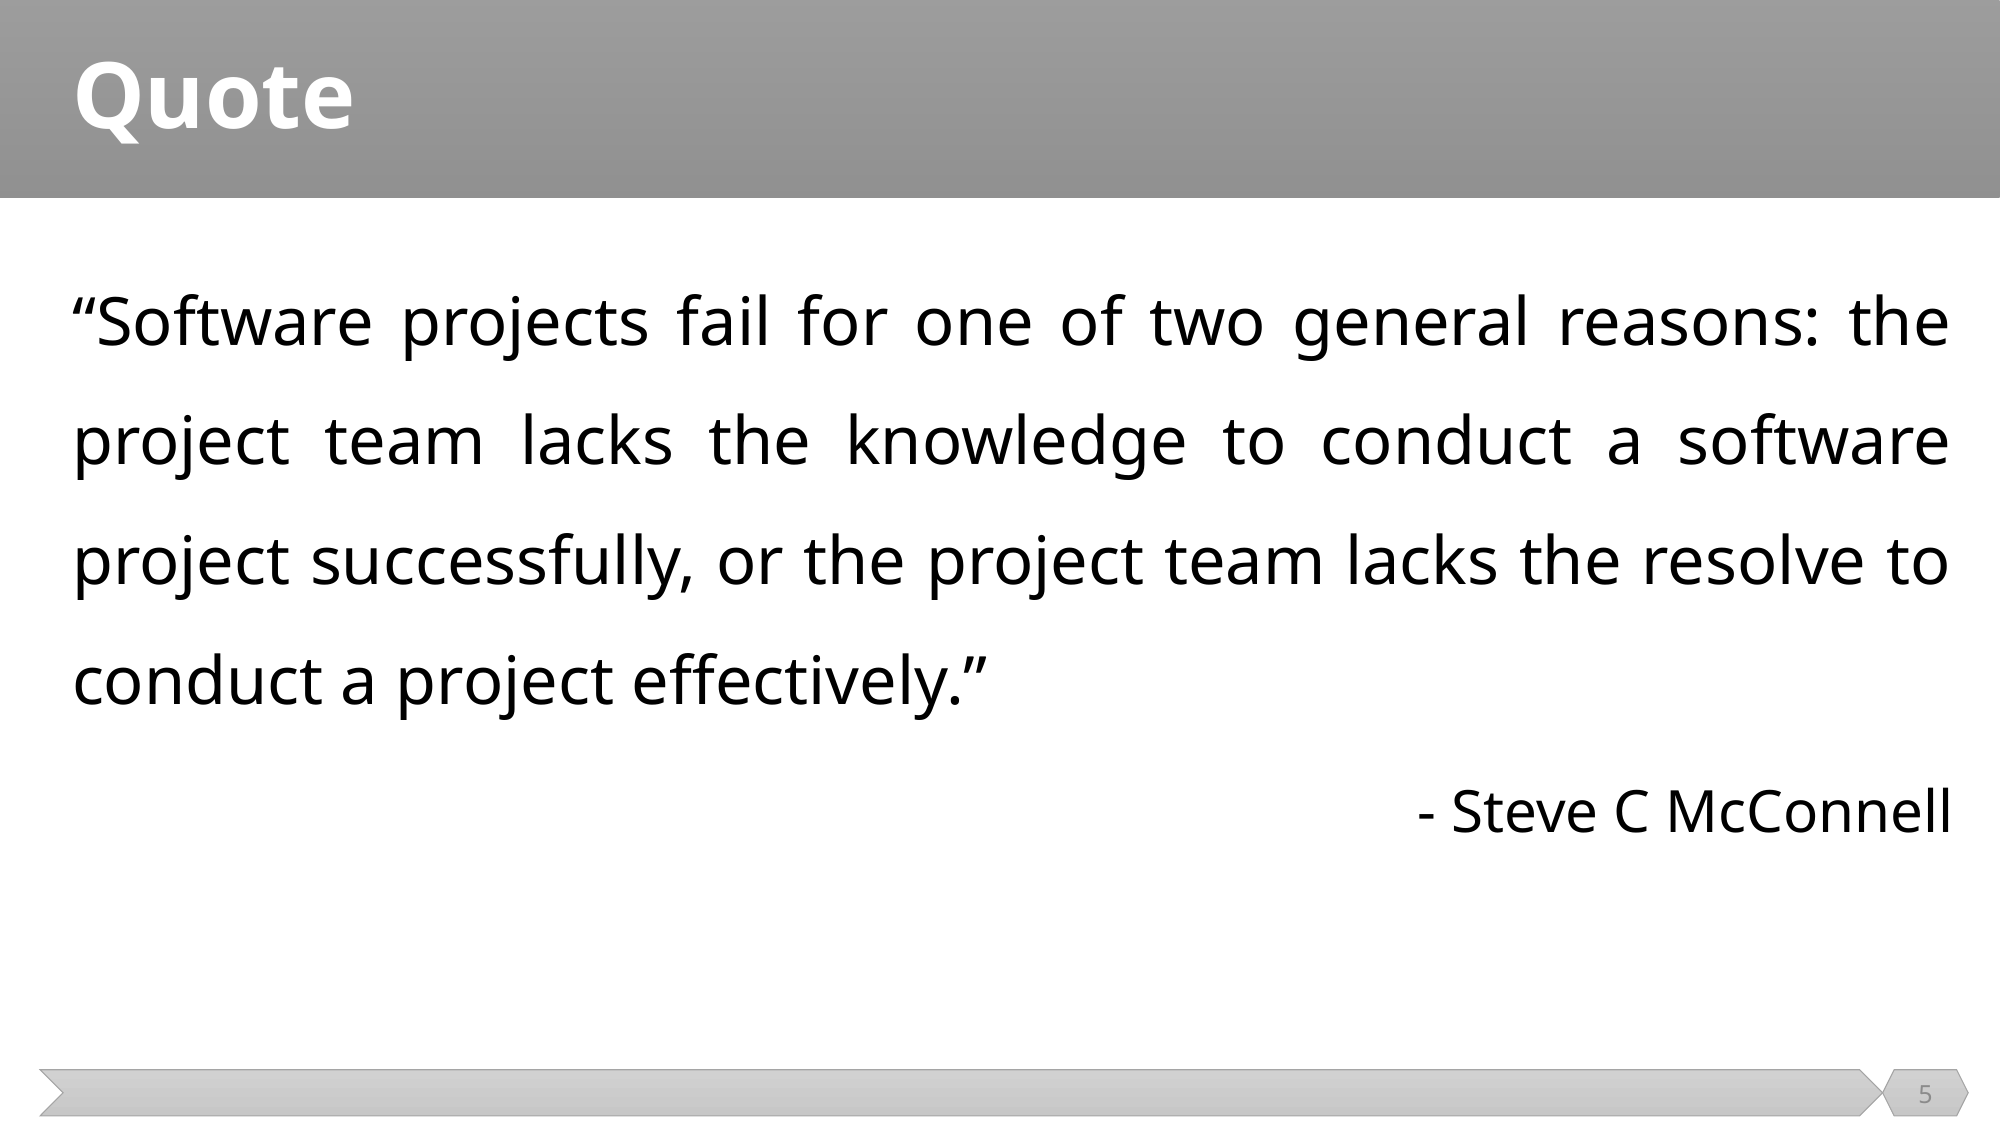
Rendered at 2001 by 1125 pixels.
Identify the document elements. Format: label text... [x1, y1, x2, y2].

list “Software projects fail for one of two general reasons: the project team lacks the knowledge to conduct a software project successfully, or the project team lacks the resolve to conduct a project effectively.” - Steve C McConnell [56, 230, 1969, 1010]
title Quote [56, 0, 1969, 199]
slide_number 5 [1882, 1065, 1969, 1125]
